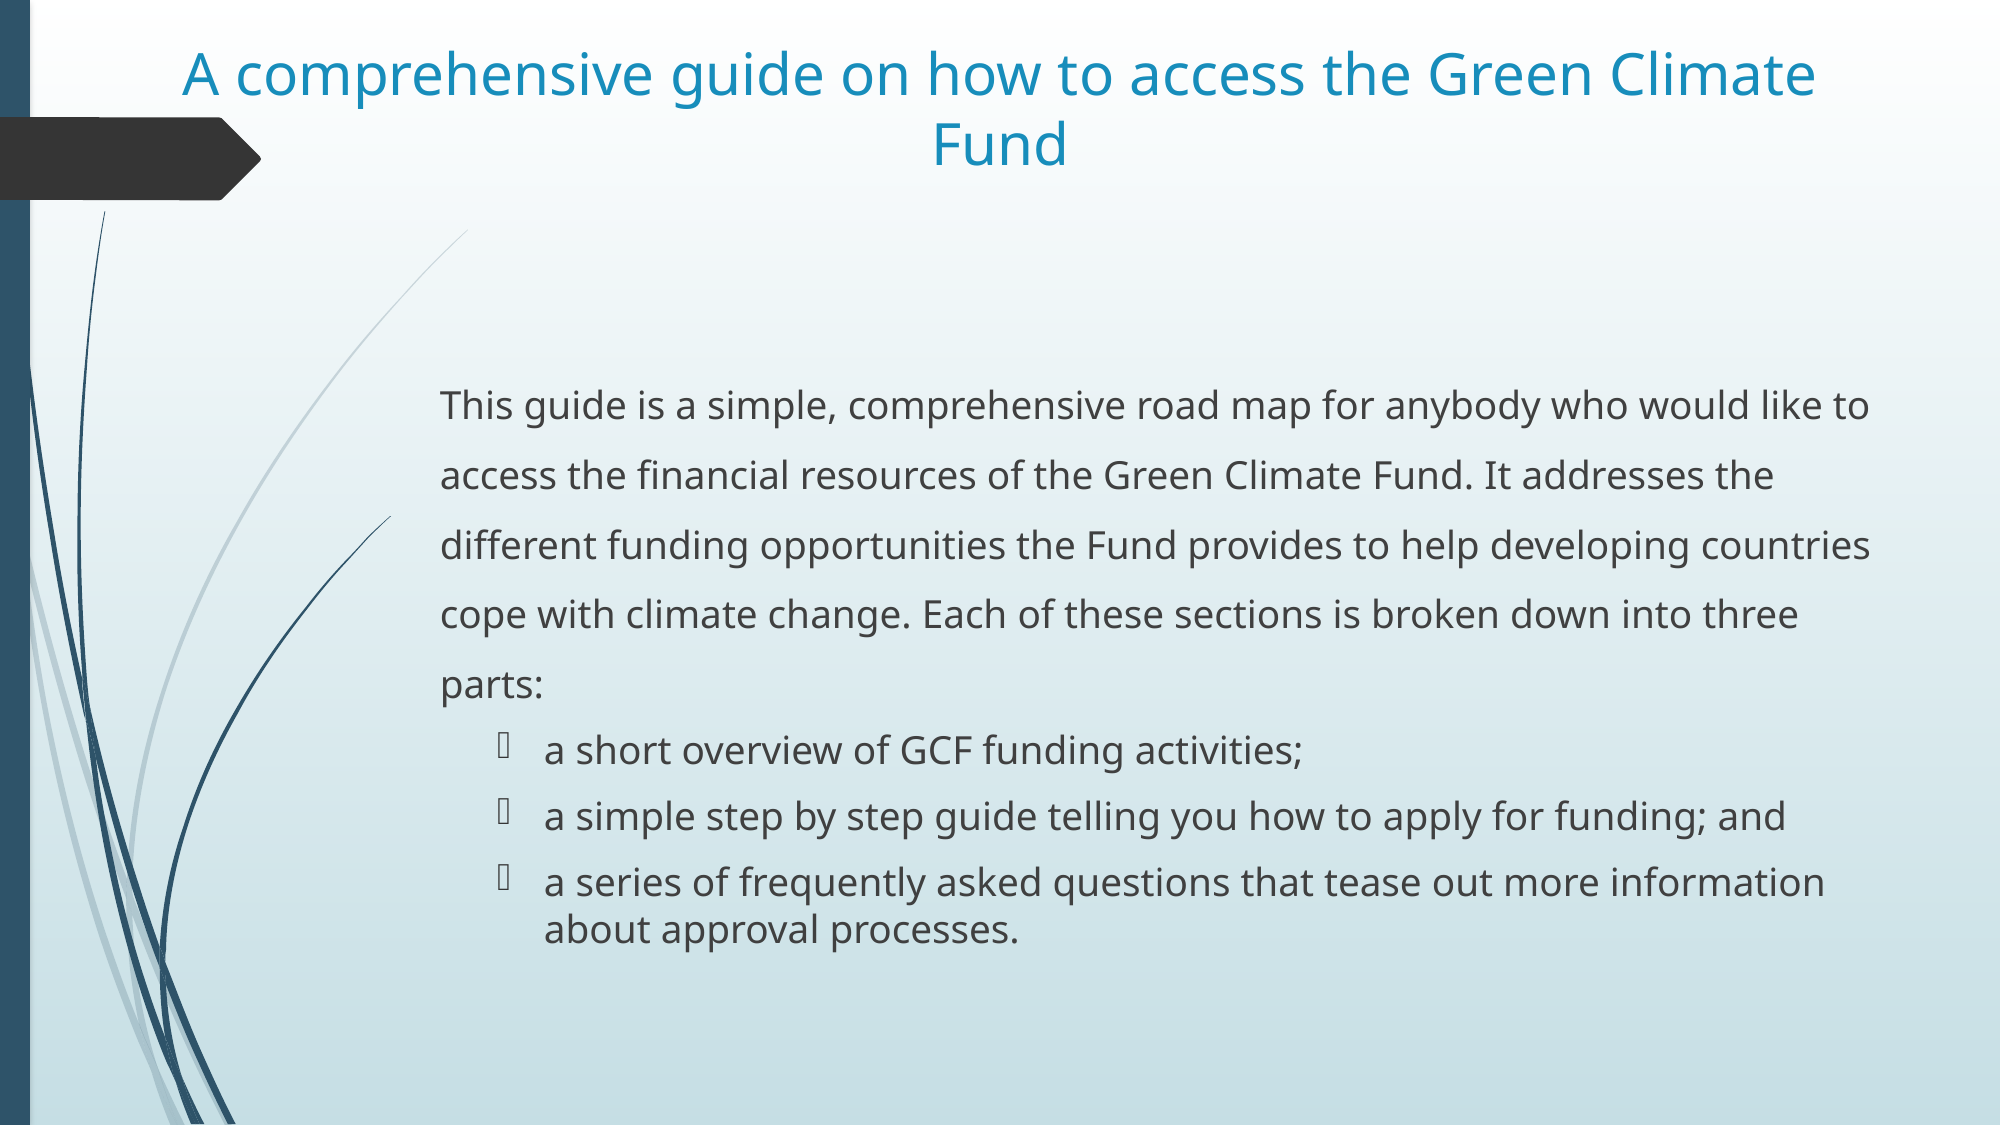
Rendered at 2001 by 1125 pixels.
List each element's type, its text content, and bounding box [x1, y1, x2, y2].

list This guide is a simple, comprehensive road map for anybody who would like to access the financial resources of the Green Climate Fund. It addresses the different funding opportunities the Fund provides to help developing countries cope with climate change. Each of these sections is broken down into three parts: a short overview of GCF funding activities; a simple step by step guide telling you how to apply for funding; and a series of frequently asked questions that tease out more information about approval processes. [424, 350, 1888, 970]
title A comprehensive guide on how to access the Green Climate Fund [137, 29, 1863, 247]
